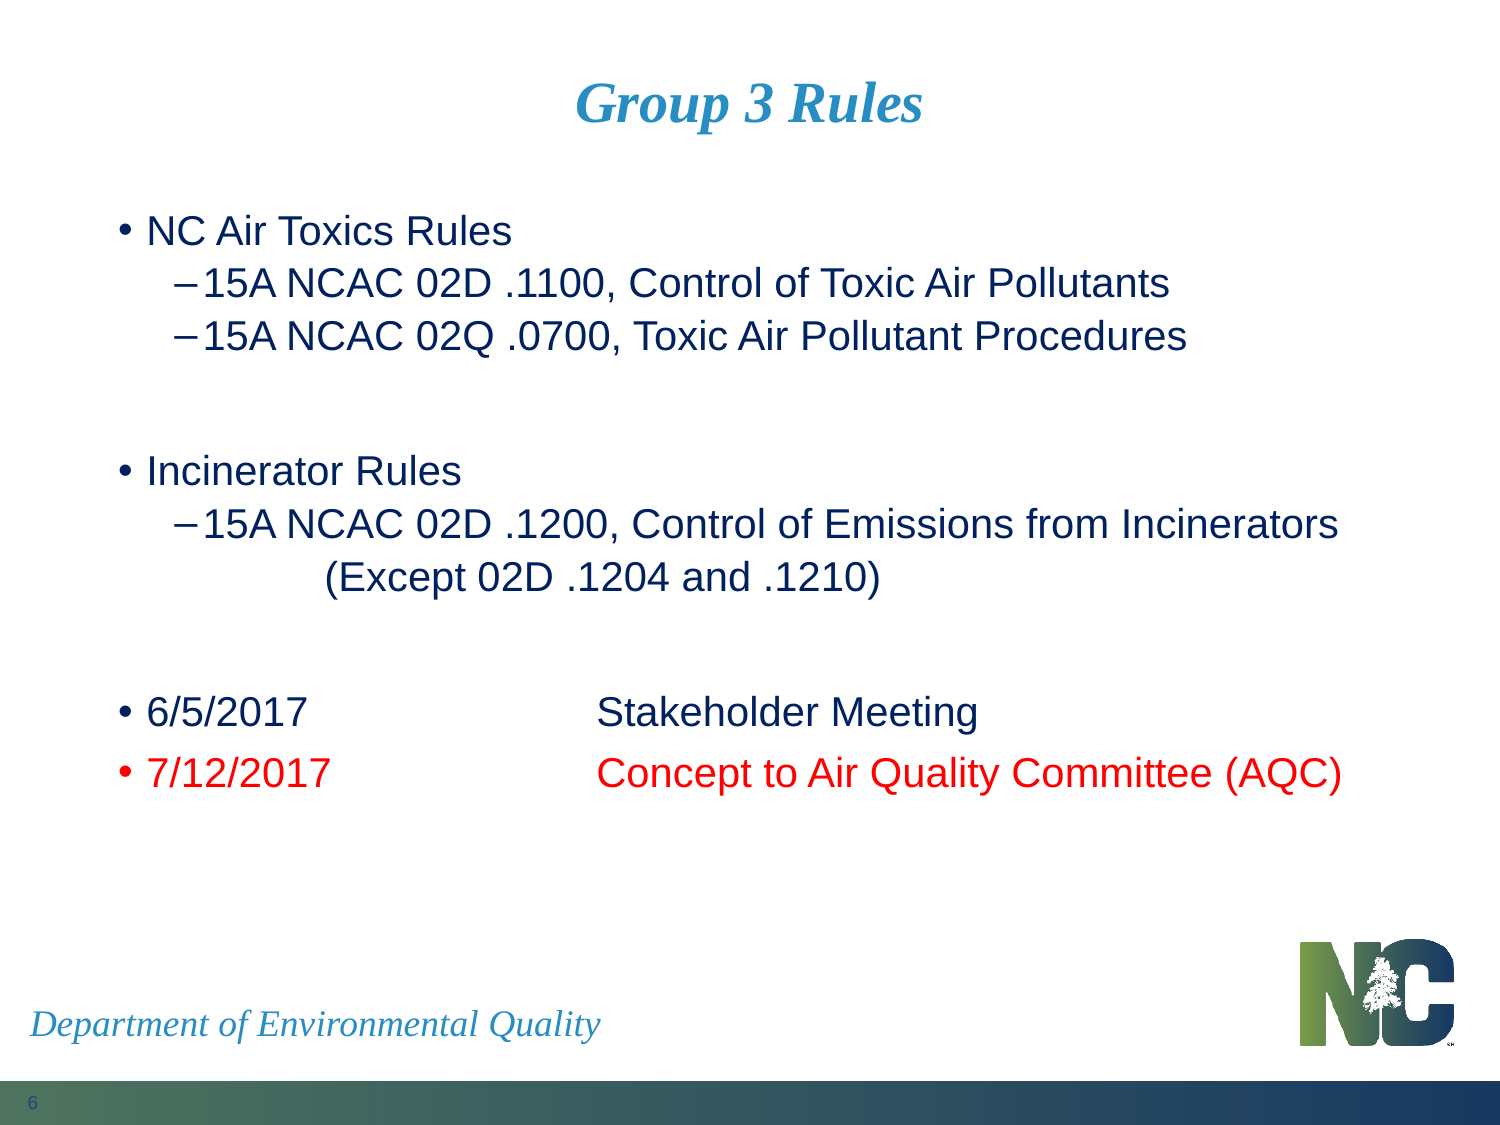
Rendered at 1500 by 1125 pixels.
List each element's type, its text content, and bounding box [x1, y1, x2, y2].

title Group 3 Rules [103, 16, 1397, 191]
picture [1300, 939, 1454, 1046]
slide_number 6 [12, 1090, 351, 1114]
text_box Department of Environmental Quality [15, 996, 617, 1053]
list NC Air Toxics Rules 15A NCAC 02D .1100, Control of Toxic Air Pollutants 15A NCAC 02Q .0700, Toxic Air Pollutant Procedures Incinerator Rules 15A NCAC 02D .1200, Control of Emissions from Incinerators (Except 02D .1204 and .1210) 6/5/2017 Stakeholder Meeting 7/12/2017 Concept to Air Quality Committee (AQC) [103, 201, 1397, 1025]
